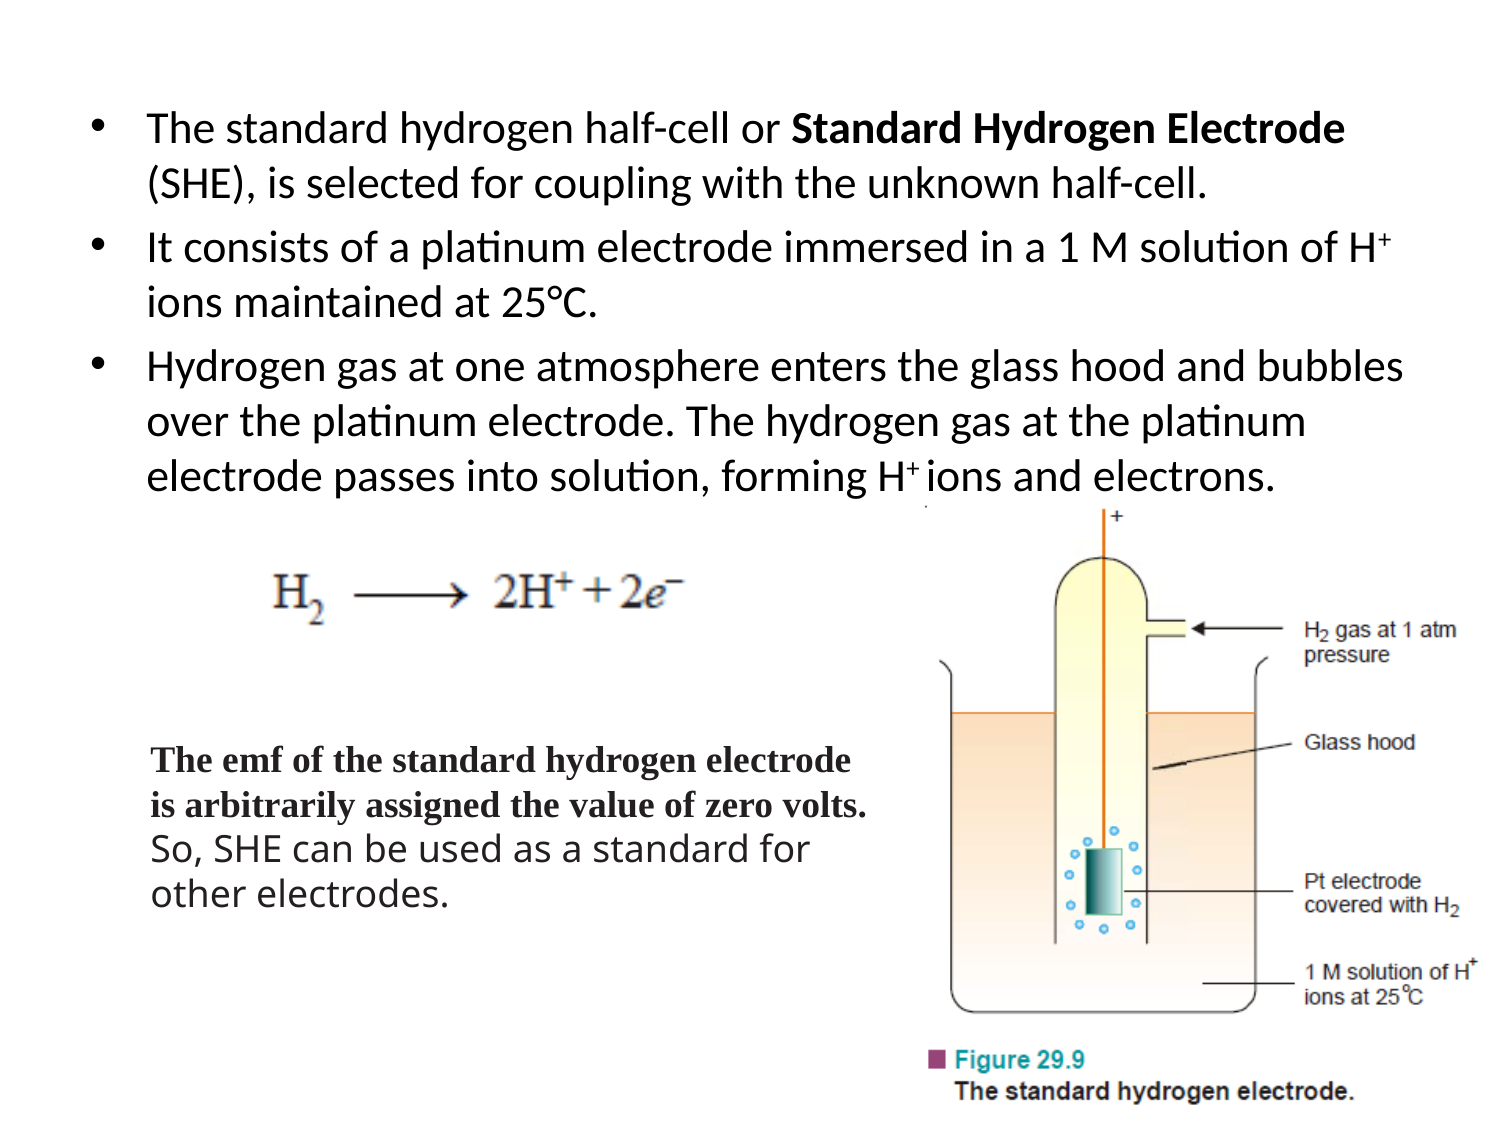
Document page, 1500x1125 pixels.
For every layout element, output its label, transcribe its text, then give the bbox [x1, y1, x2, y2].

picture [253, 550, 697, 634]
text_box The emf of the standard hydrogen electrode is arbitrarily assigned the value of zero volts. So, SHE can be used as a standard for other electrodes. [135, 727, 886, 923]
list The standard hydrogen half-cell or Standard Hydrogen Electrode (SHE), is selected for coupling with the unknown half-cell. It consists of a platinum electrode immersed in a 1 M solution of H+ ions maintained at 25°C. Hydrogen gas at one atmosphere enters the glass hood and bubbles over the platinum electrode. The hydrogen gas at the platinum electrode passes into solution, forming H+ ions and electrons. [75, 90, 1425, 833]
picture [902, 503, 1483, 1109]
